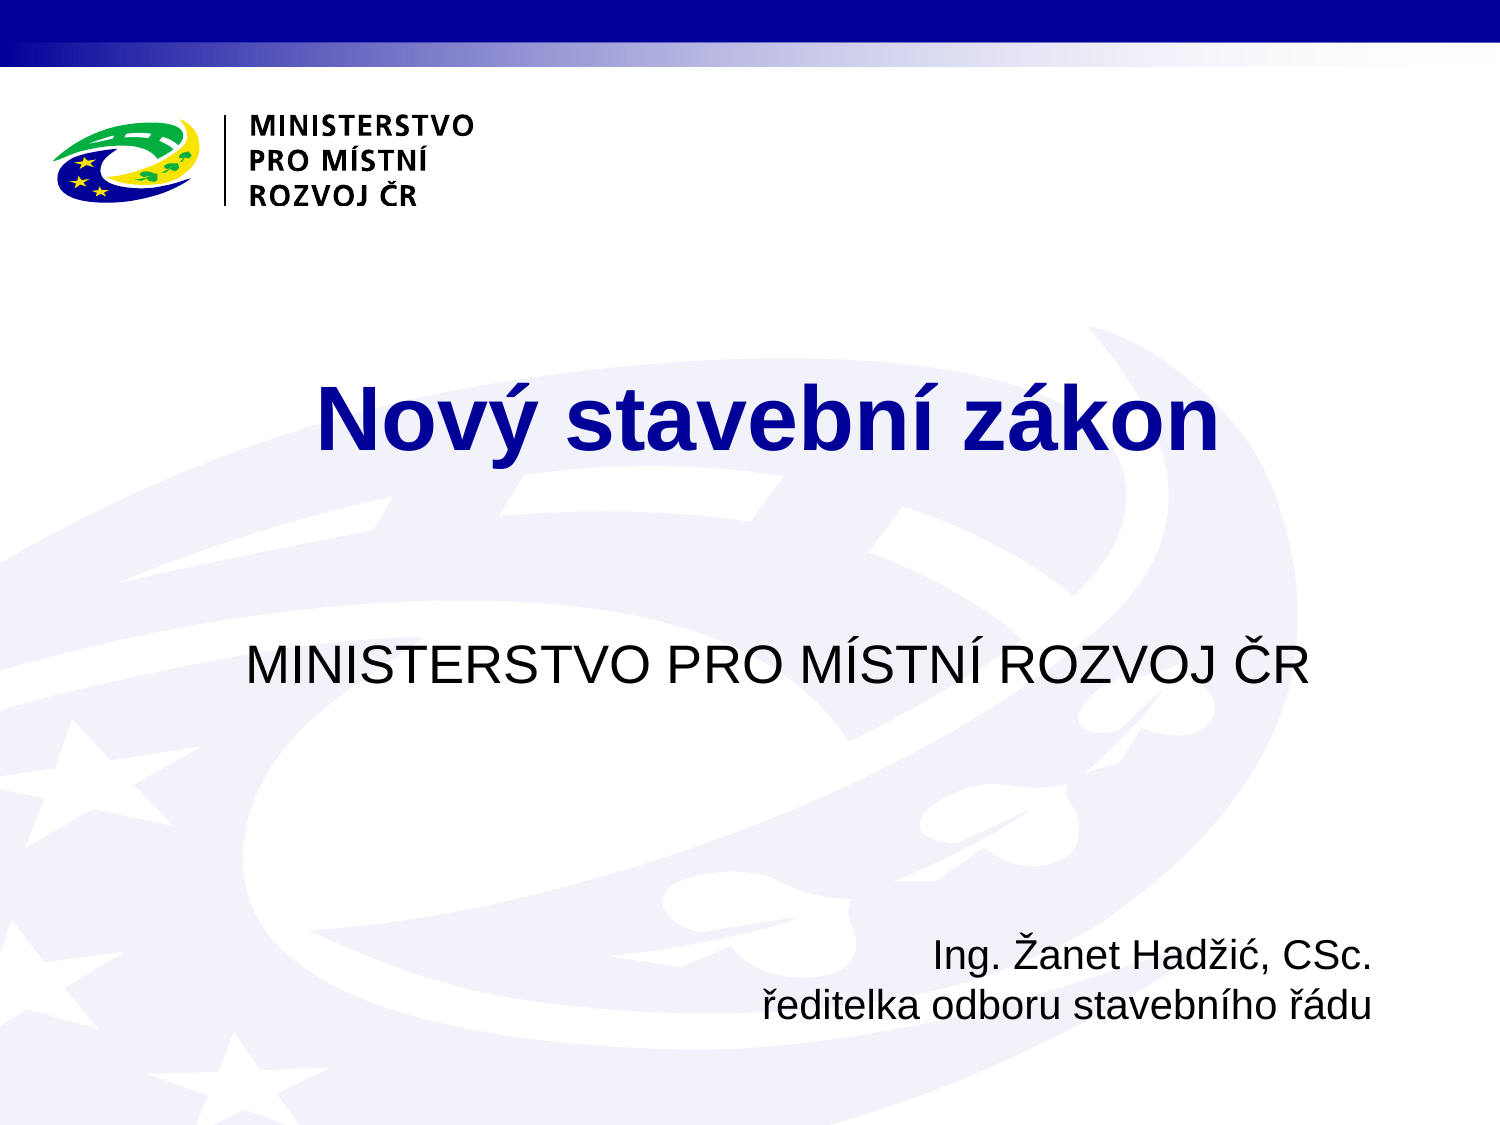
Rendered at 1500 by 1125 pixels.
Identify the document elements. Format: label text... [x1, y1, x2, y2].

title Nový stavební zákon [171, 184, 1366, 587]
subtitle Ing. Žanet Hadžić, CSc. ředitelka odboru stavebního řádu [230, 822, 1388, 1106]
